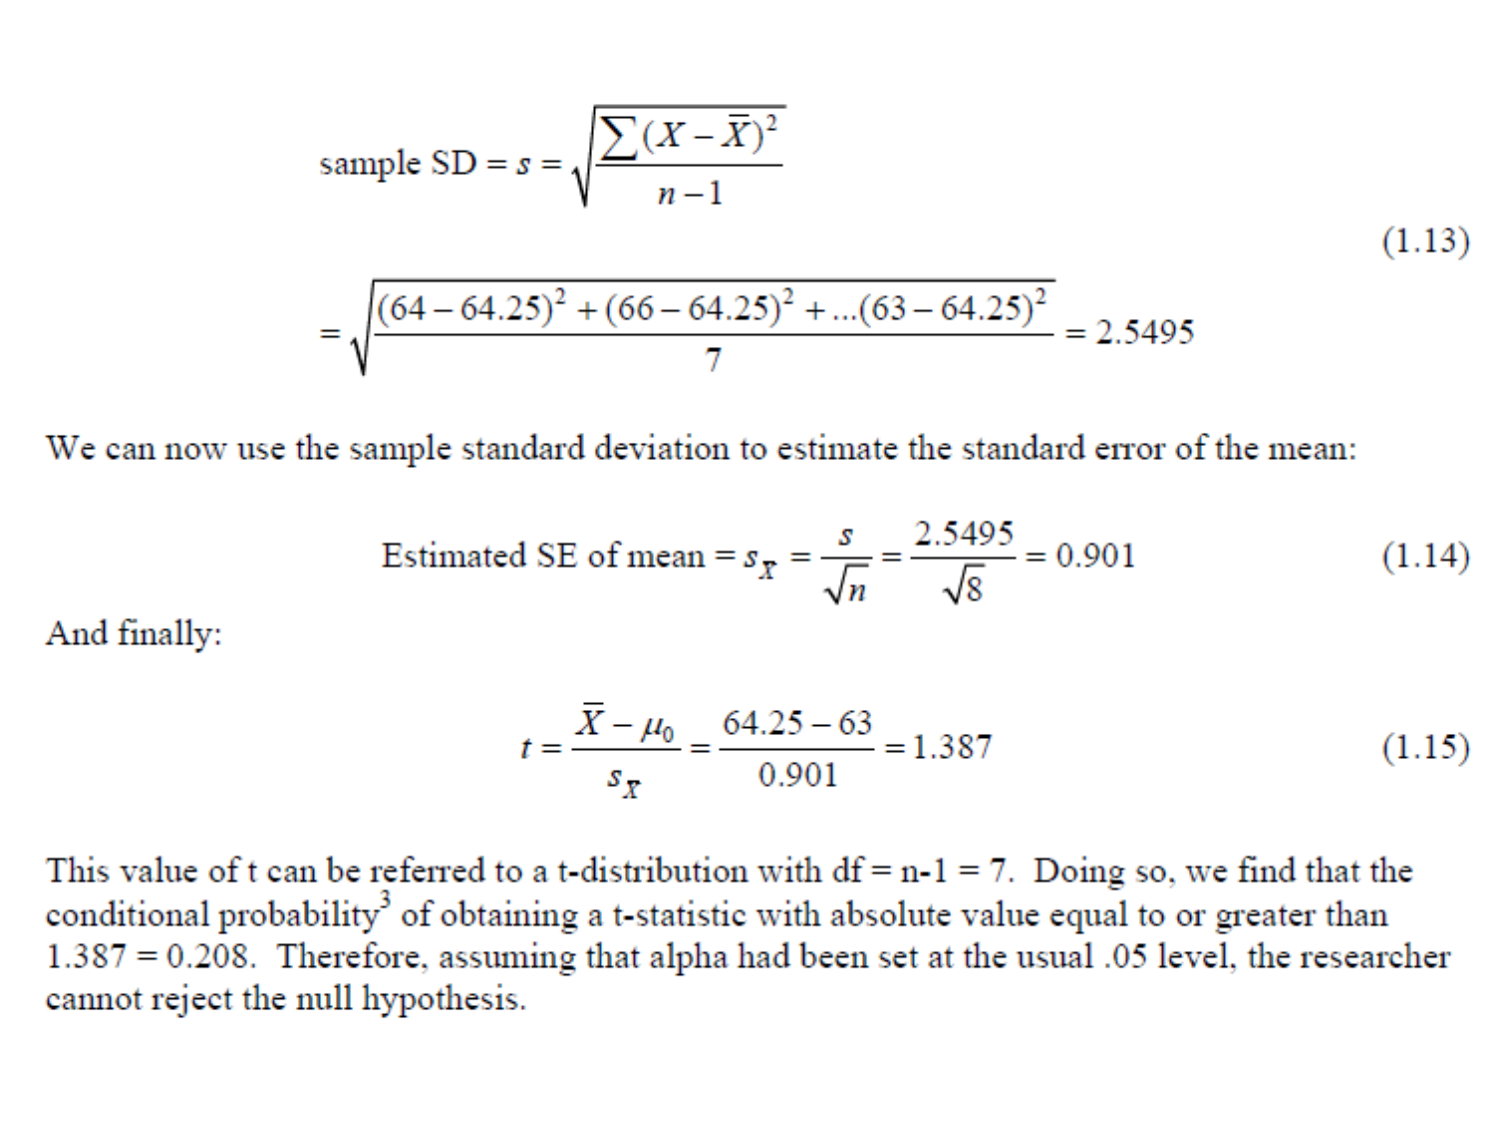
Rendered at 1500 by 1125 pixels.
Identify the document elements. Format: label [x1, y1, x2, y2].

picture [14, 87, 1483, 1038]
